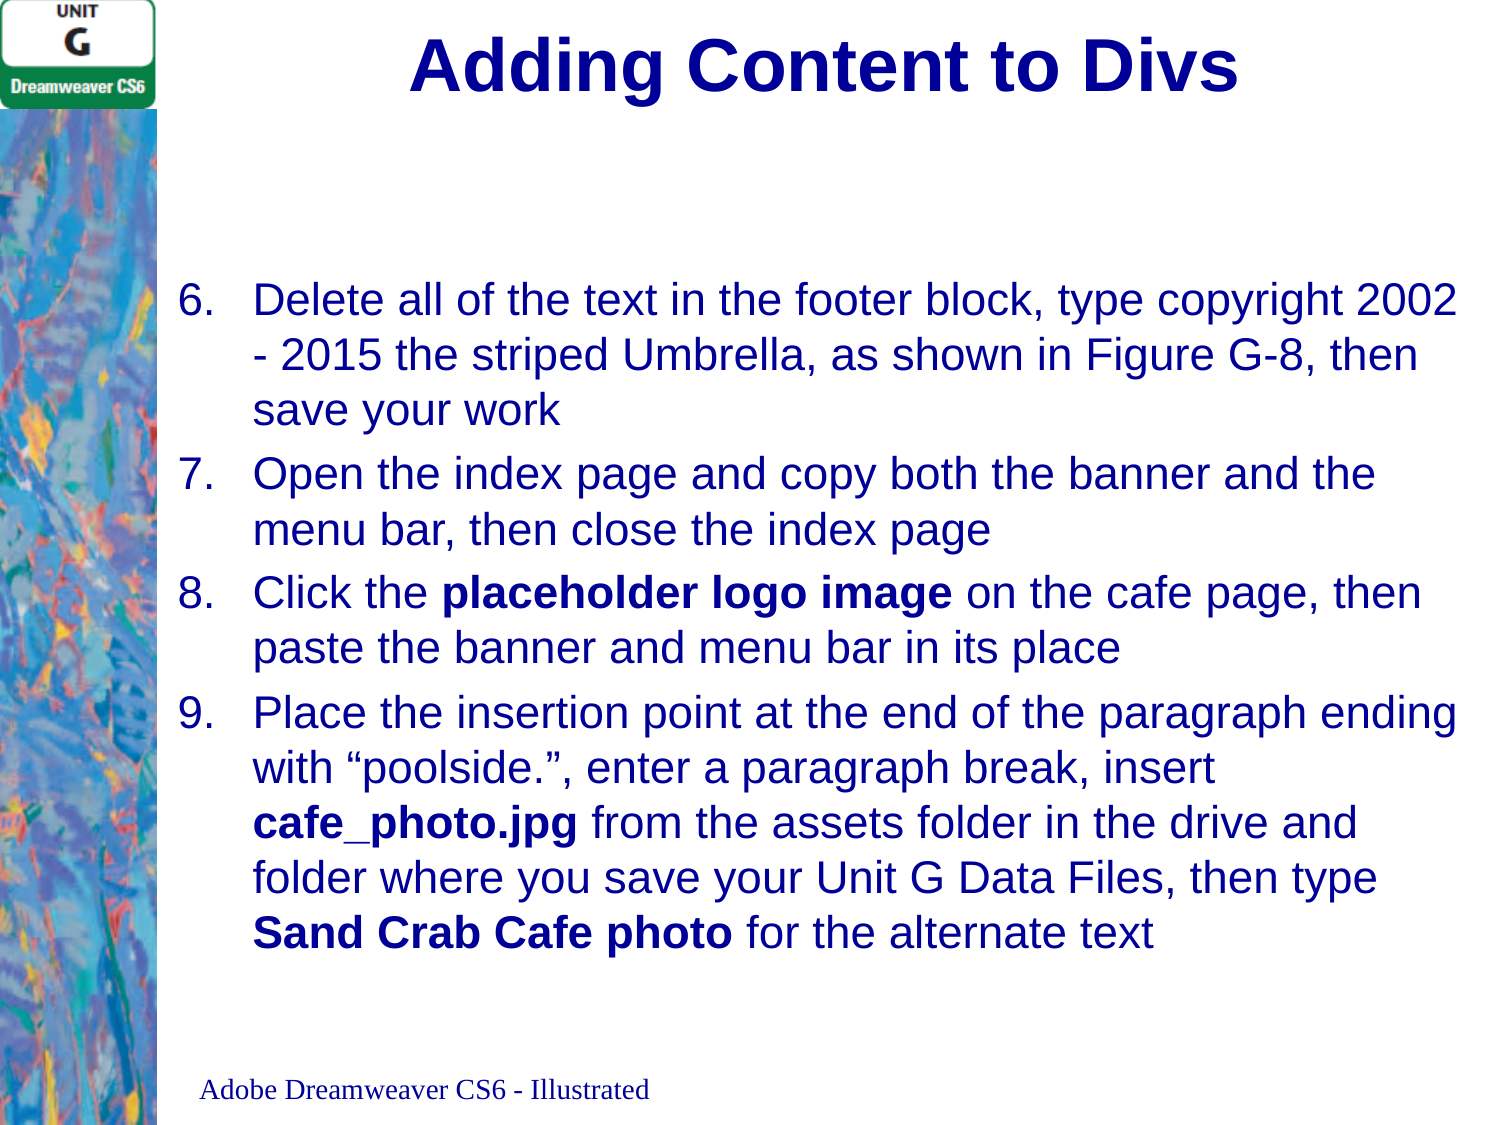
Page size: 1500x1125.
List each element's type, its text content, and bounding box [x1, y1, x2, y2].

picture [0, 0, 157, 1125]
title Adding Content to Divs [148, 0, 1500, 125]
footer Adobe Dreamweaver CS6 - Illustrated [183, 1062, 1147, 1125]
list Delete all of the text in the footer block, type copyright 2002 - 2015 the striped Umbrella, as shown in Figure G-8, then save your work Open the index page and copy both the banner and the menu bar, then close the index page Click the placeholder logo image on the cafe page, then paste the banner and menu bar in its place Place the insertion point at the end of the paragraph ending with “poolside.”, enter a paragraph break, insert cafe_photo.jpg from the assets folder in the drive and folder where you save your Unit G Data Files, then type Sand Crab Cafe photo for the alternate text [162, 262, 1476, 1001]
